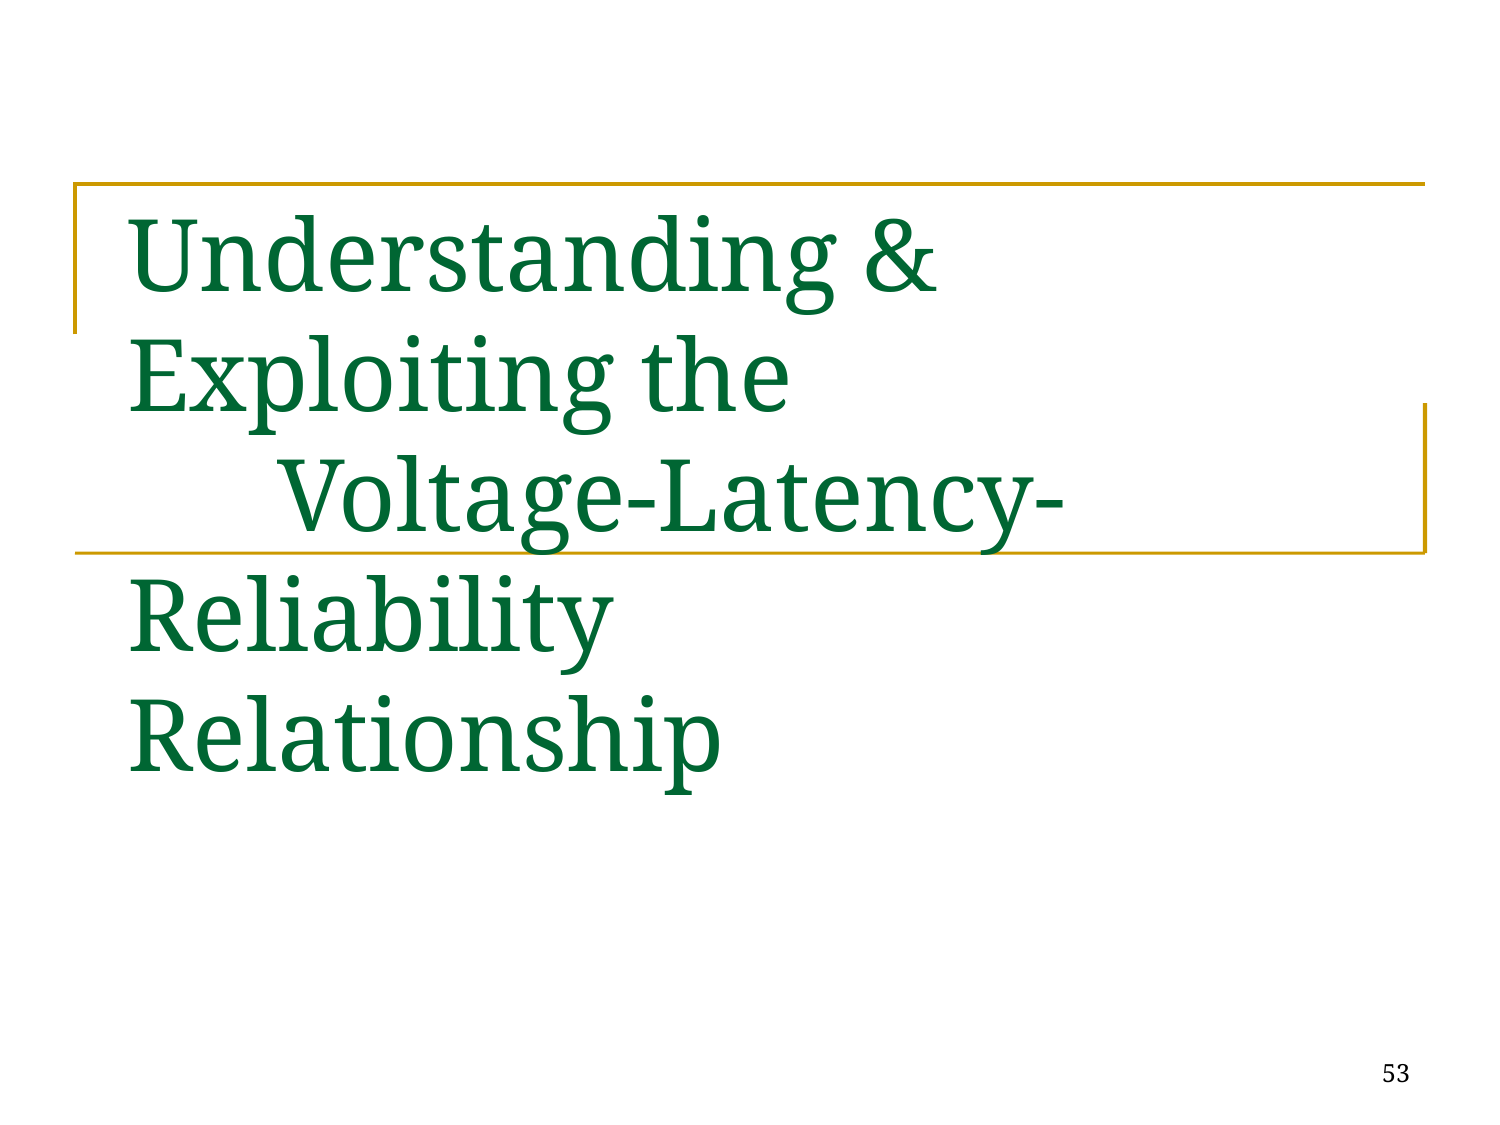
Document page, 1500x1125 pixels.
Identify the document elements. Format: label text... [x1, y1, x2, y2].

title Understanding & Exploiting the Voltage-Latency-Reliability Relationship [112, 184, 1413, 473]
slide_number 53 [1074, 1023, 1426, 1100]
